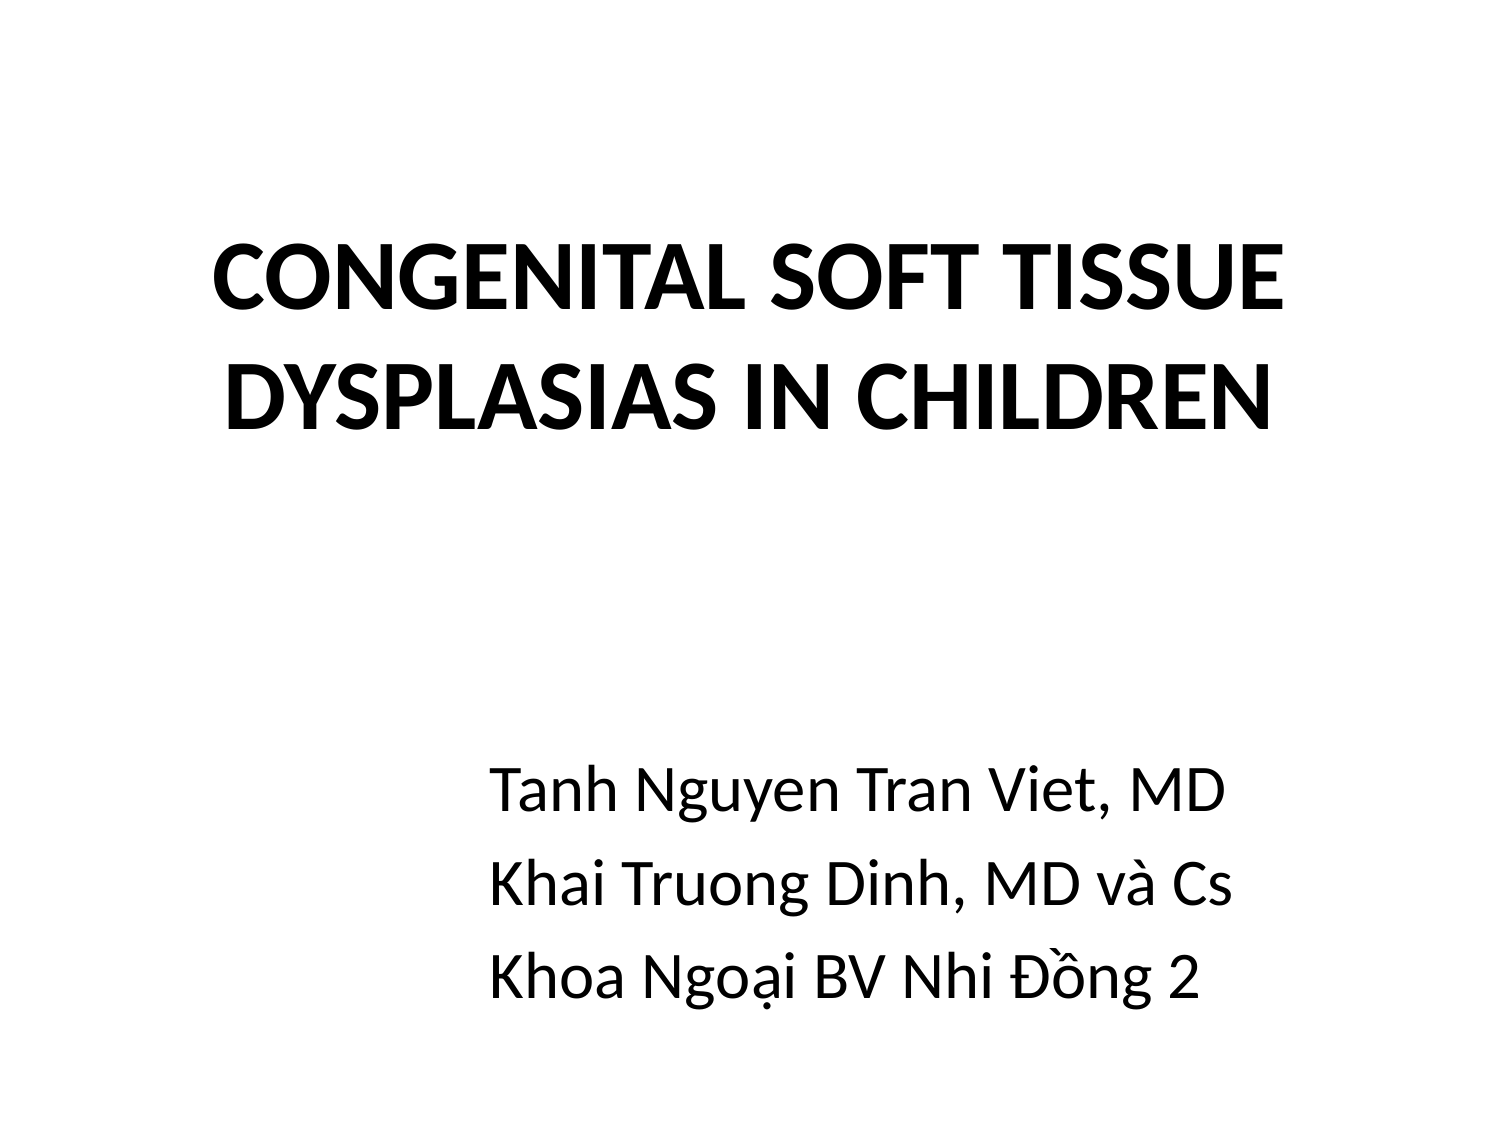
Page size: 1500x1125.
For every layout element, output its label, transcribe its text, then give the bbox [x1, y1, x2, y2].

subtitle Tanh Nguyen Tran Viet, MD Khai Truong Dinh, MD và Cs Khoa Ngoại BV Nhi Đồng 2 [474, 737, 1500, 1025]
title CONGENITAL SOFT TISSUE DYSPLASIAS IN CHILDREN [112, 208, 1388, 450]
